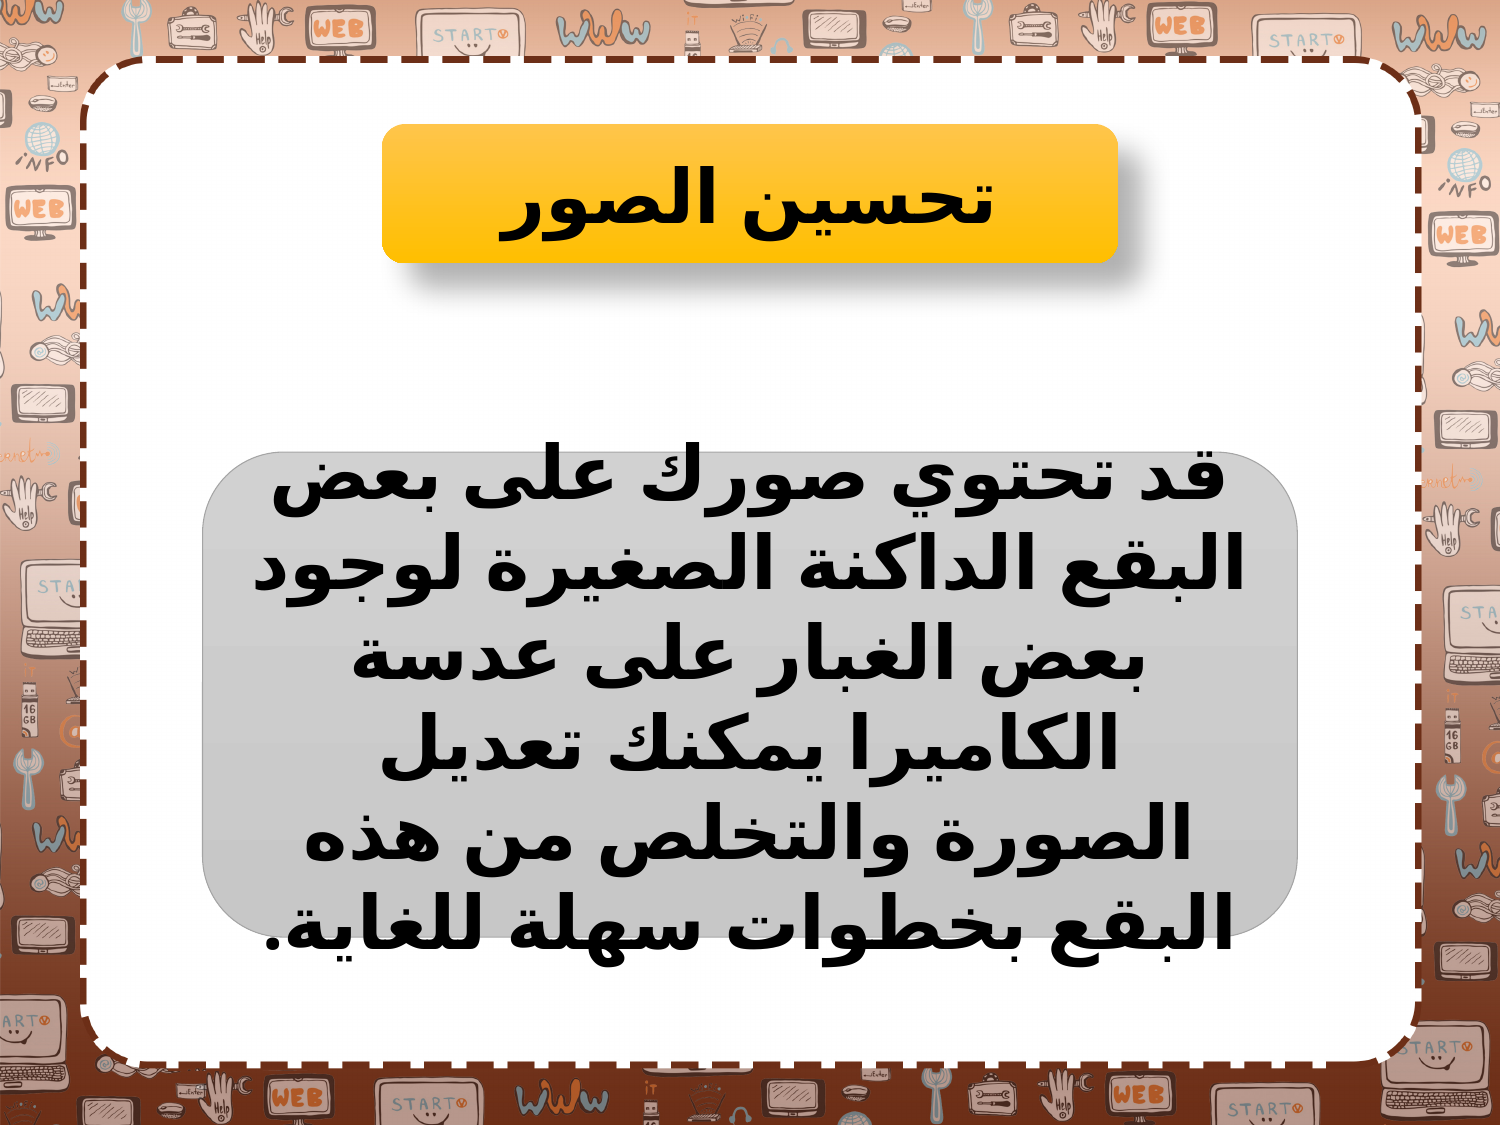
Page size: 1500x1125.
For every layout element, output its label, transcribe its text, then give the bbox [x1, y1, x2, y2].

text_box تحسين الصور [381, 123, 1119, 264]
text_box قد تحتوي صورك على بعض البقع الداكنة الصغيرة لوجود بعض الغبار على عدسة الكاميرا يمكنك تعديل الصورة والتخلص من هذه البقع بخطوات سهلة للغاية. [201, 451, 1298, 938]
picture [0, 0, 1500, 1125]
